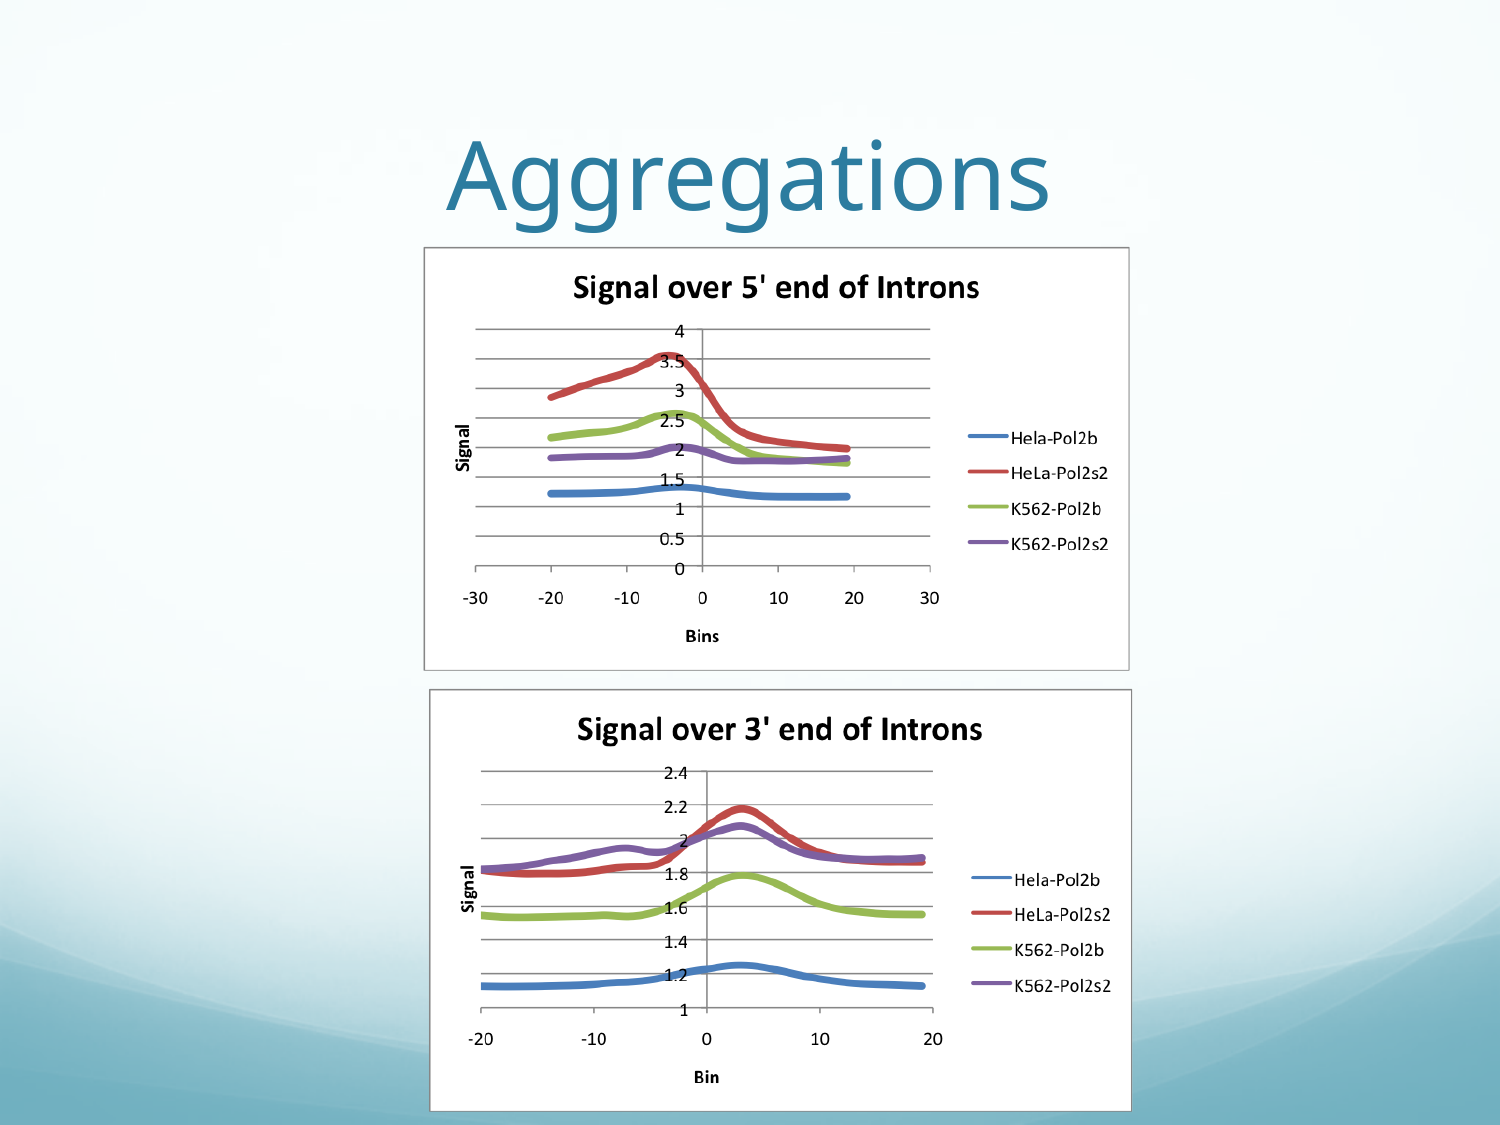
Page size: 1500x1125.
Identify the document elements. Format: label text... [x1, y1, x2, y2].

picture [427, 688, 1133, 1112]
title Aggregations [90, 17, 1410, 237]
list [390, 245, 1164, 672]
